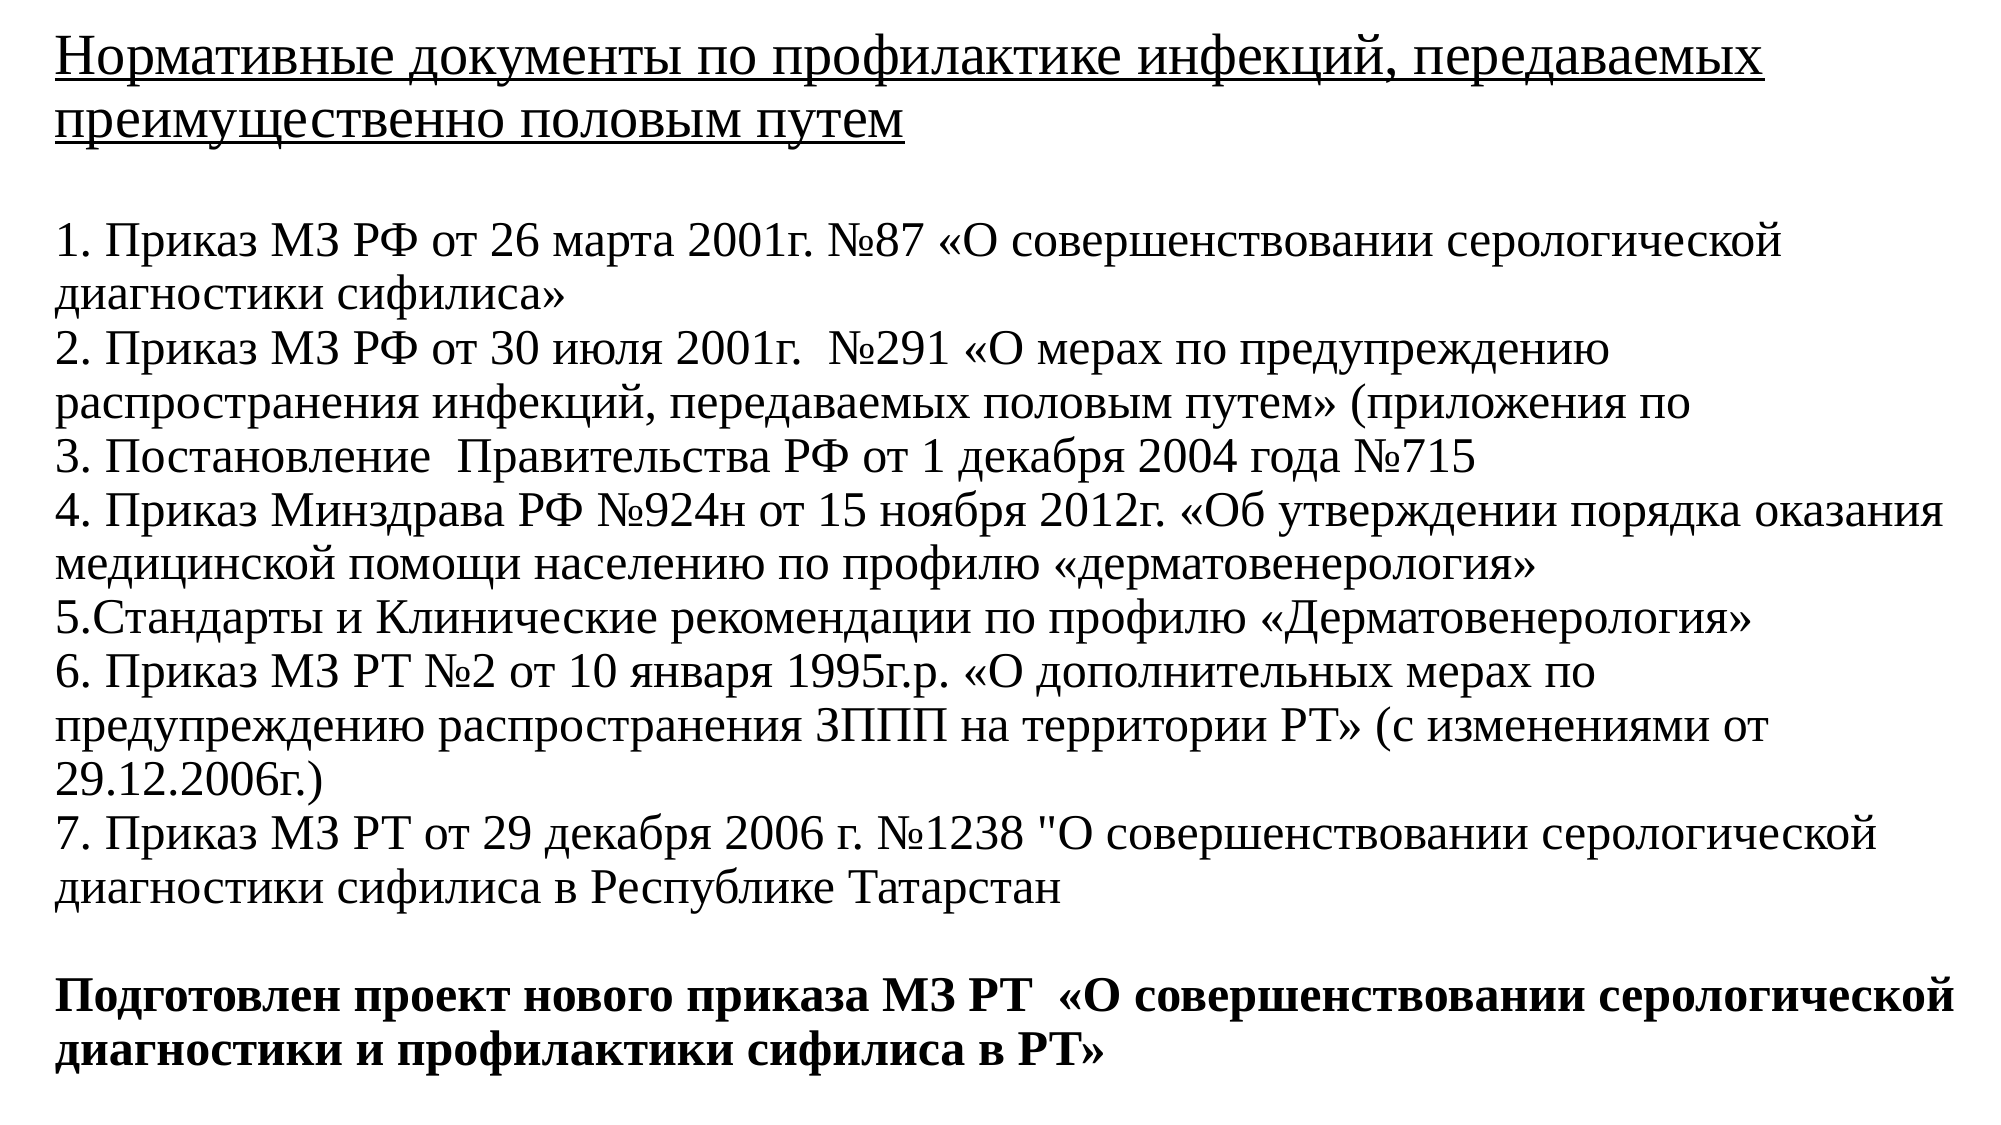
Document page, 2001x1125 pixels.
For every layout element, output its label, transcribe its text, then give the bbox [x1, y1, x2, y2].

text_box [497, 692, 1185, 739]
title Нормативные документы по профилактике инфекций, передаваемых преимущественно половым путем 1. Приказ МЗ РФ от 26 марта 2001г. №87 «О совершенствовании серологической диагностики сифилиса» 2. Приказ МЗ РФ от 30 июля 2001г. №291 «О мерах по предупреждению распространения инфекций, передаваемых половым путем» (приложения по 3. Постановление Правительства РФ от 1 декабря 2004 года №715 4. Приказ Минздрава РФ №924н от 15 ноября 2012г. «Об утверждении порядка оказания медицинской помощи населению по профилю «дерматовенерология» 5.Стандарты и Клинические рекомендации по профилю «Дерматовенерология» 6. Приказ МЗ РТ №2 от 10 января 1995г.р. «О дополнительных мерах по предупреждению распространения ЗППП на территории РТ» (с изменениями от 29.12.2006г.) 7. Приказ МЗ РТ от 29 декабря 2006 г. №1238 "О совершенствовании серологической диагностики сифилиса в Республике Татарстан Подготовлен проект нового приказа МЗ РТ «О совершенствовании серологической диагностики и профилактики сифилиса в РТ» [39, 311, 1976, 529]
